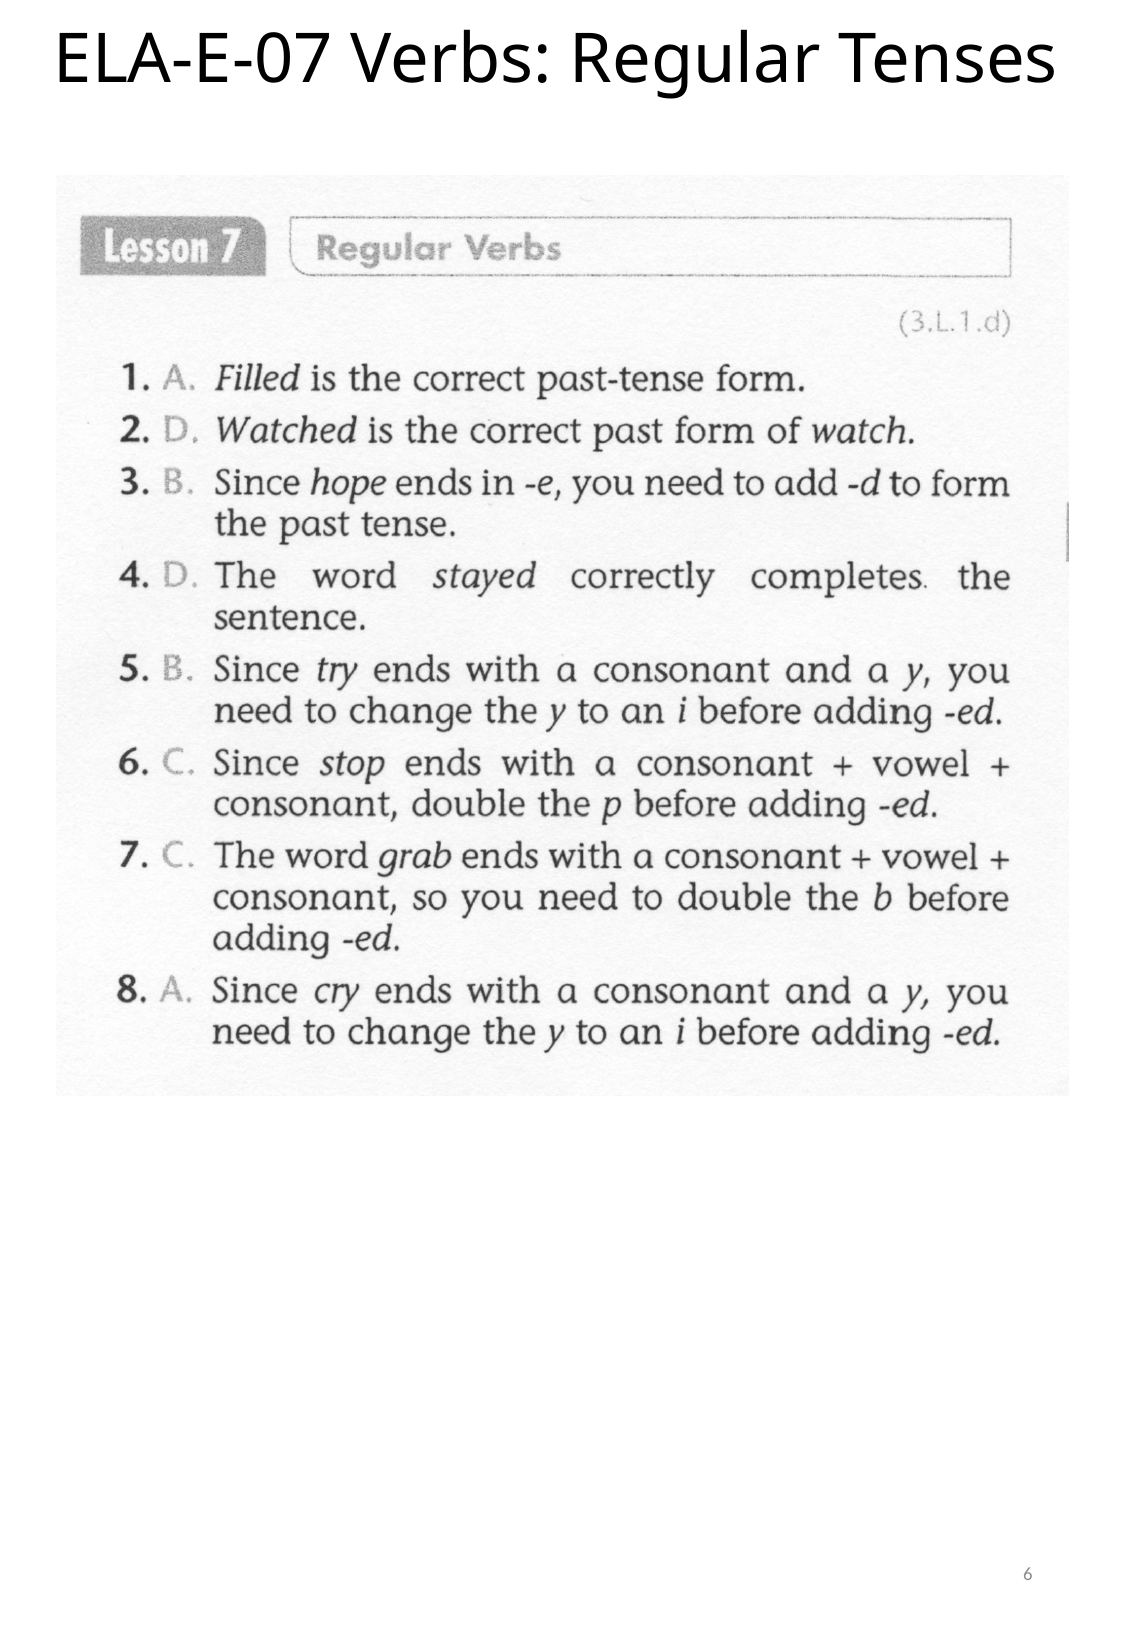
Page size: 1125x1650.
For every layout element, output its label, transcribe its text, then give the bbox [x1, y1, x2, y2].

picture [56, 175, 1069, 1096]
slide_number 6 [794, 1529, 1048, 1618]
title ELA-E-07 Verbs: Regular Tenses [38, 0, 1087, 121]
